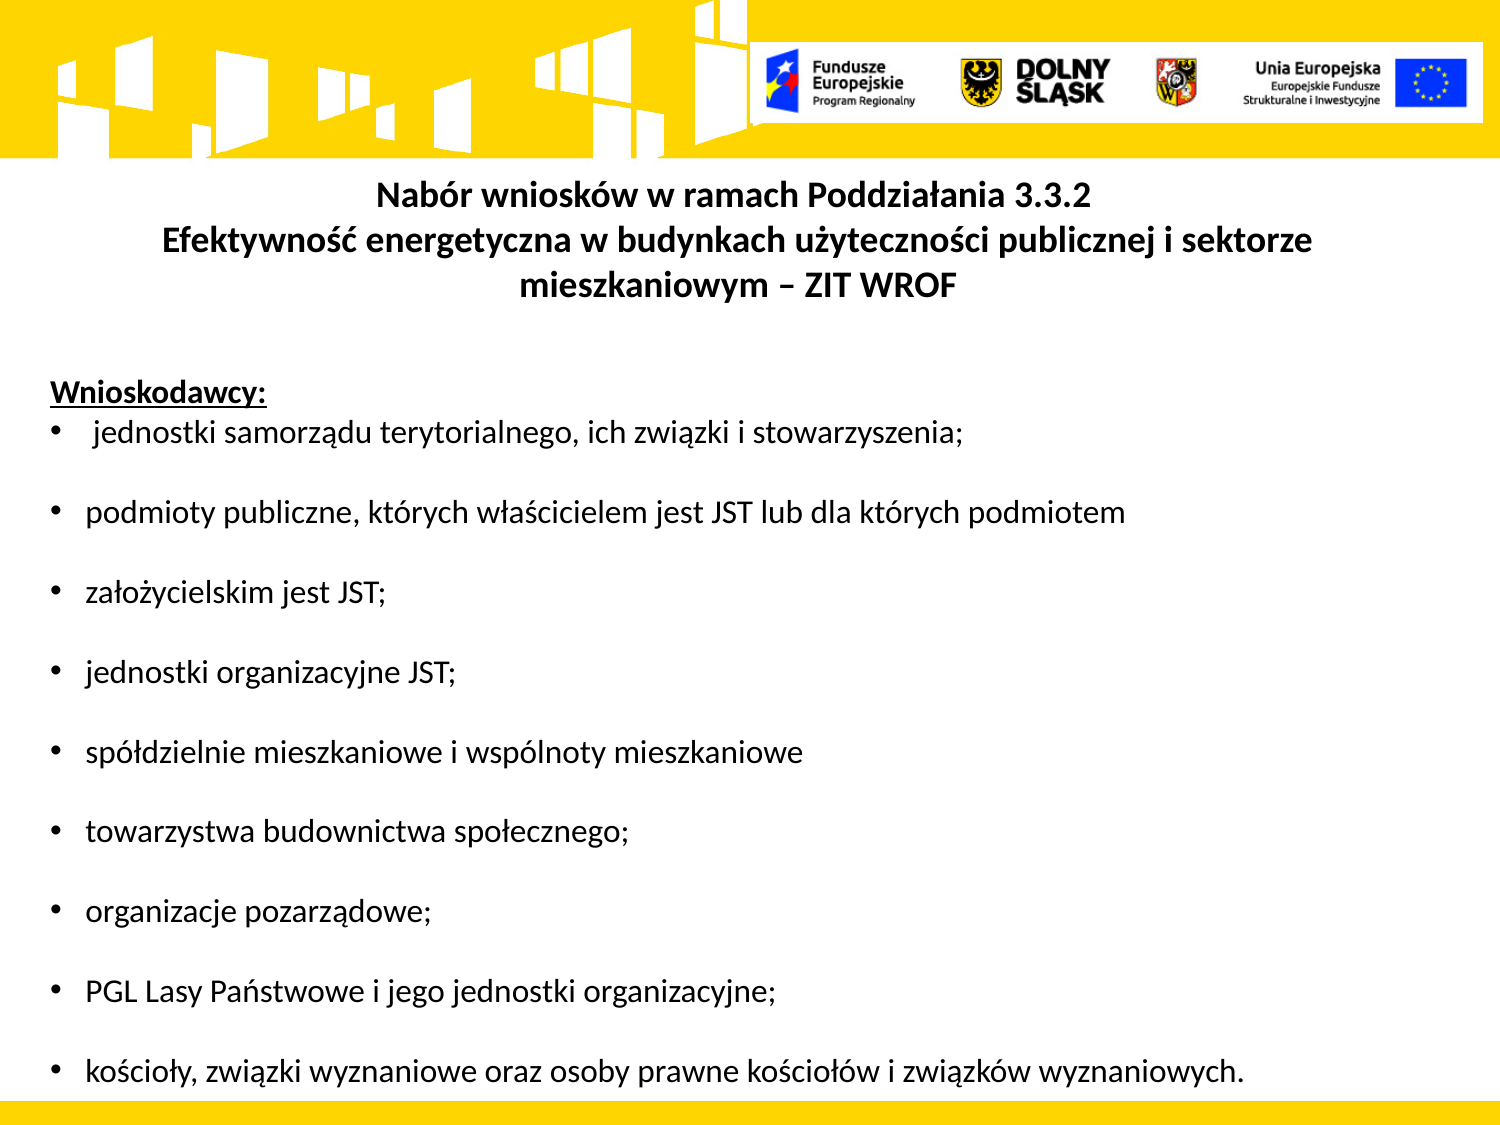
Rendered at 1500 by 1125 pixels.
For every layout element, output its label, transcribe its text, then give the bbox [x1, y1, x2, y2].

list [749, 42, 1483, 123]
picture [0, 0, 1500, 1125]
text_box Nabór wniosków w ramach Poddziałania 3.3.2 Efektywność energetyczna w budynkach użyteczności publicznej i sektorze mieszkaniowym – ZIT WROF Wnioskodawcy: jednostki samorządu terytorialnego, ich związki i stowarzyszenia; podmioty publiczne, których właścicielem jest JST lub dla których podmiotem założycielskim jest JST; jednostki organizacyjne JST; spółdzielnie mieszkaniowe i wspólnoty mieszkaniowe towarzystwa budownictwa społecznego; organizacje pozarządowe; PGL Lasy Państwowe i jego jednostki organizacyjne; kościoły, związki wyznaniowe oraz osoby prawne kościołów i związków wyznaniowych. [35, 140, 1442, 1097]
